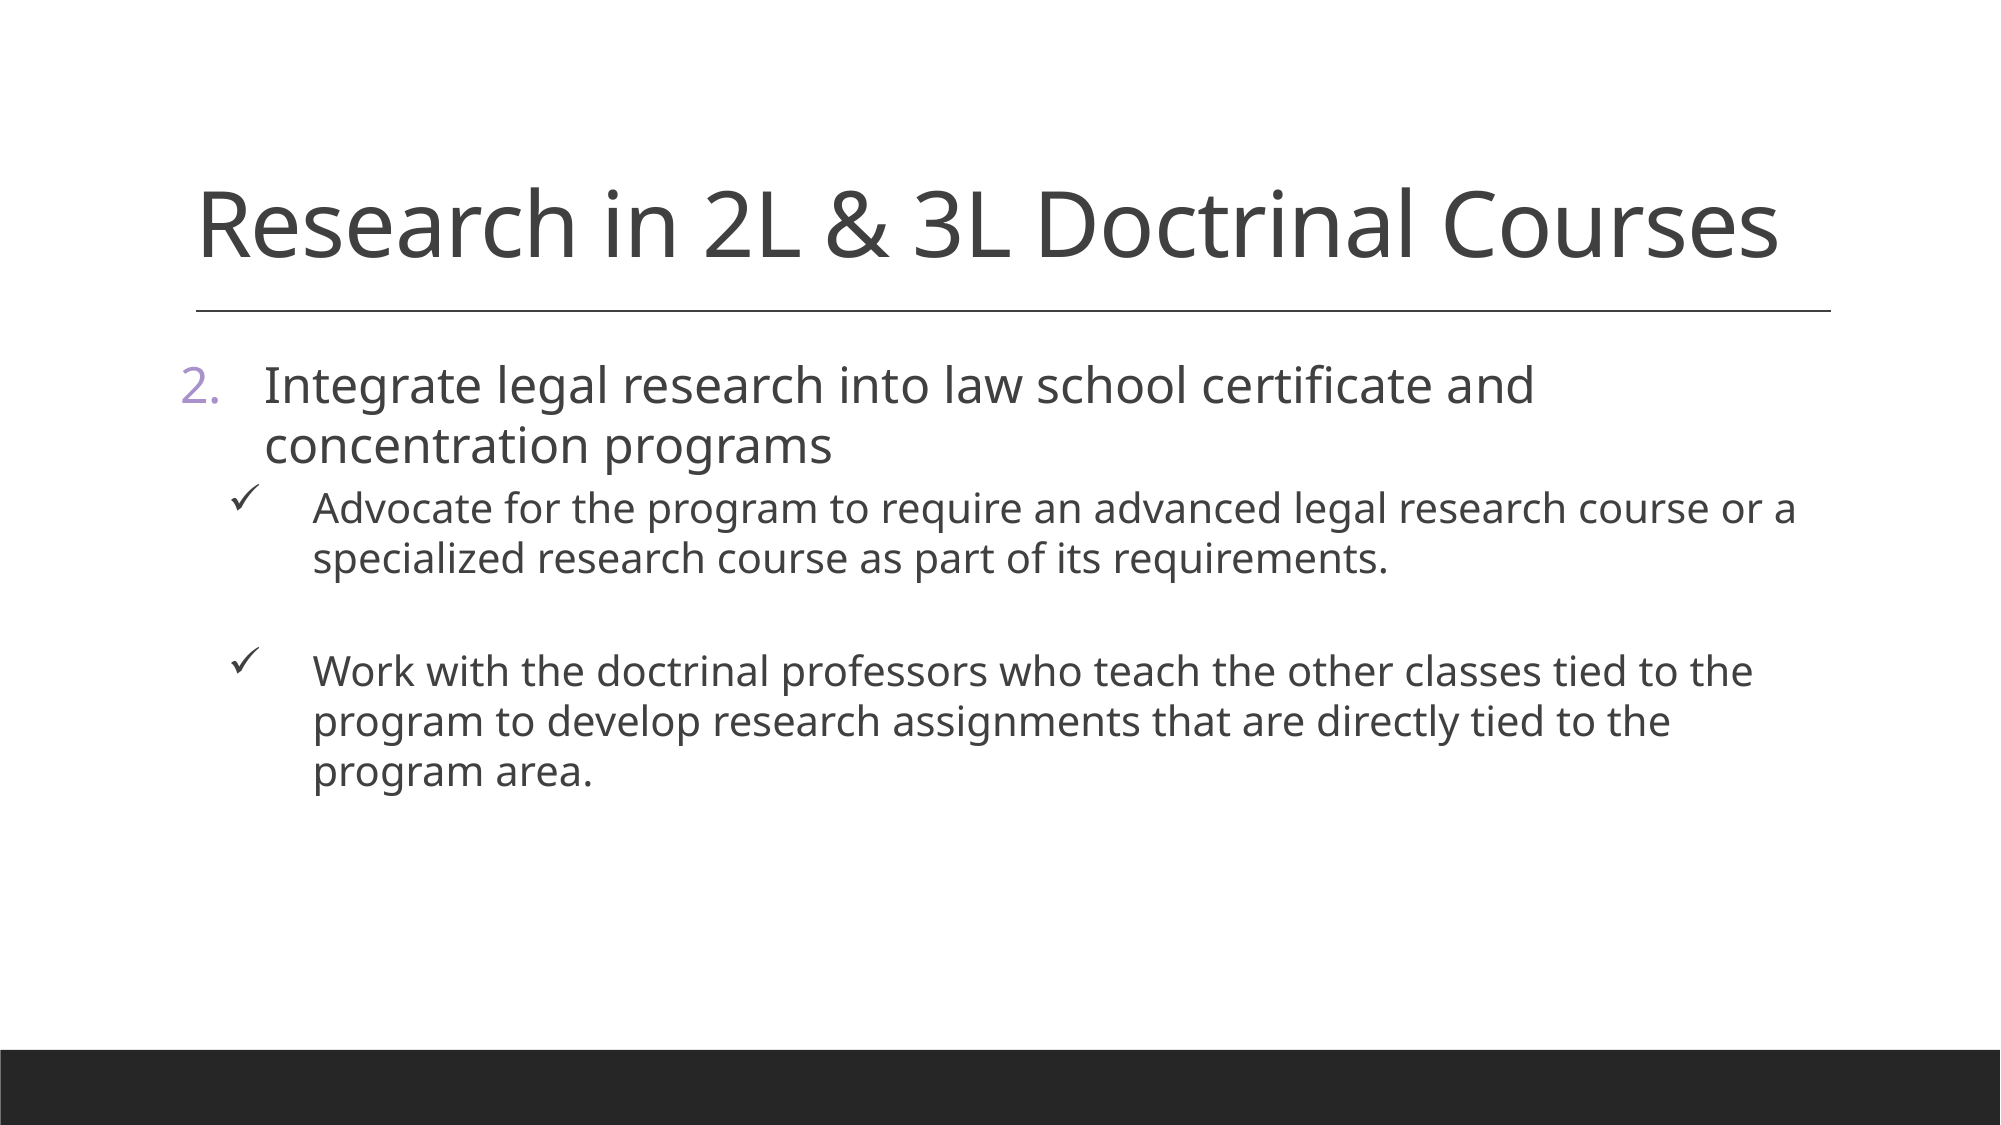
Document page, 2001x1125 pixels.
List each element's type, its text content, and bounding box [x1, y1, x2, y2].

title Research in 2L & 3L Doctrinal Courses [180, 47, 1830, 285]
list Integrate legal research into law school certificate and concentration programs Advocate for the program to require an advanced legal research course or a specialized research course as part of its requirements. Work with the doctrinal professors who teach the other classes tied to the program to develop research assignments that are directly tied to the program area. [180, 345, 1830, 963]
